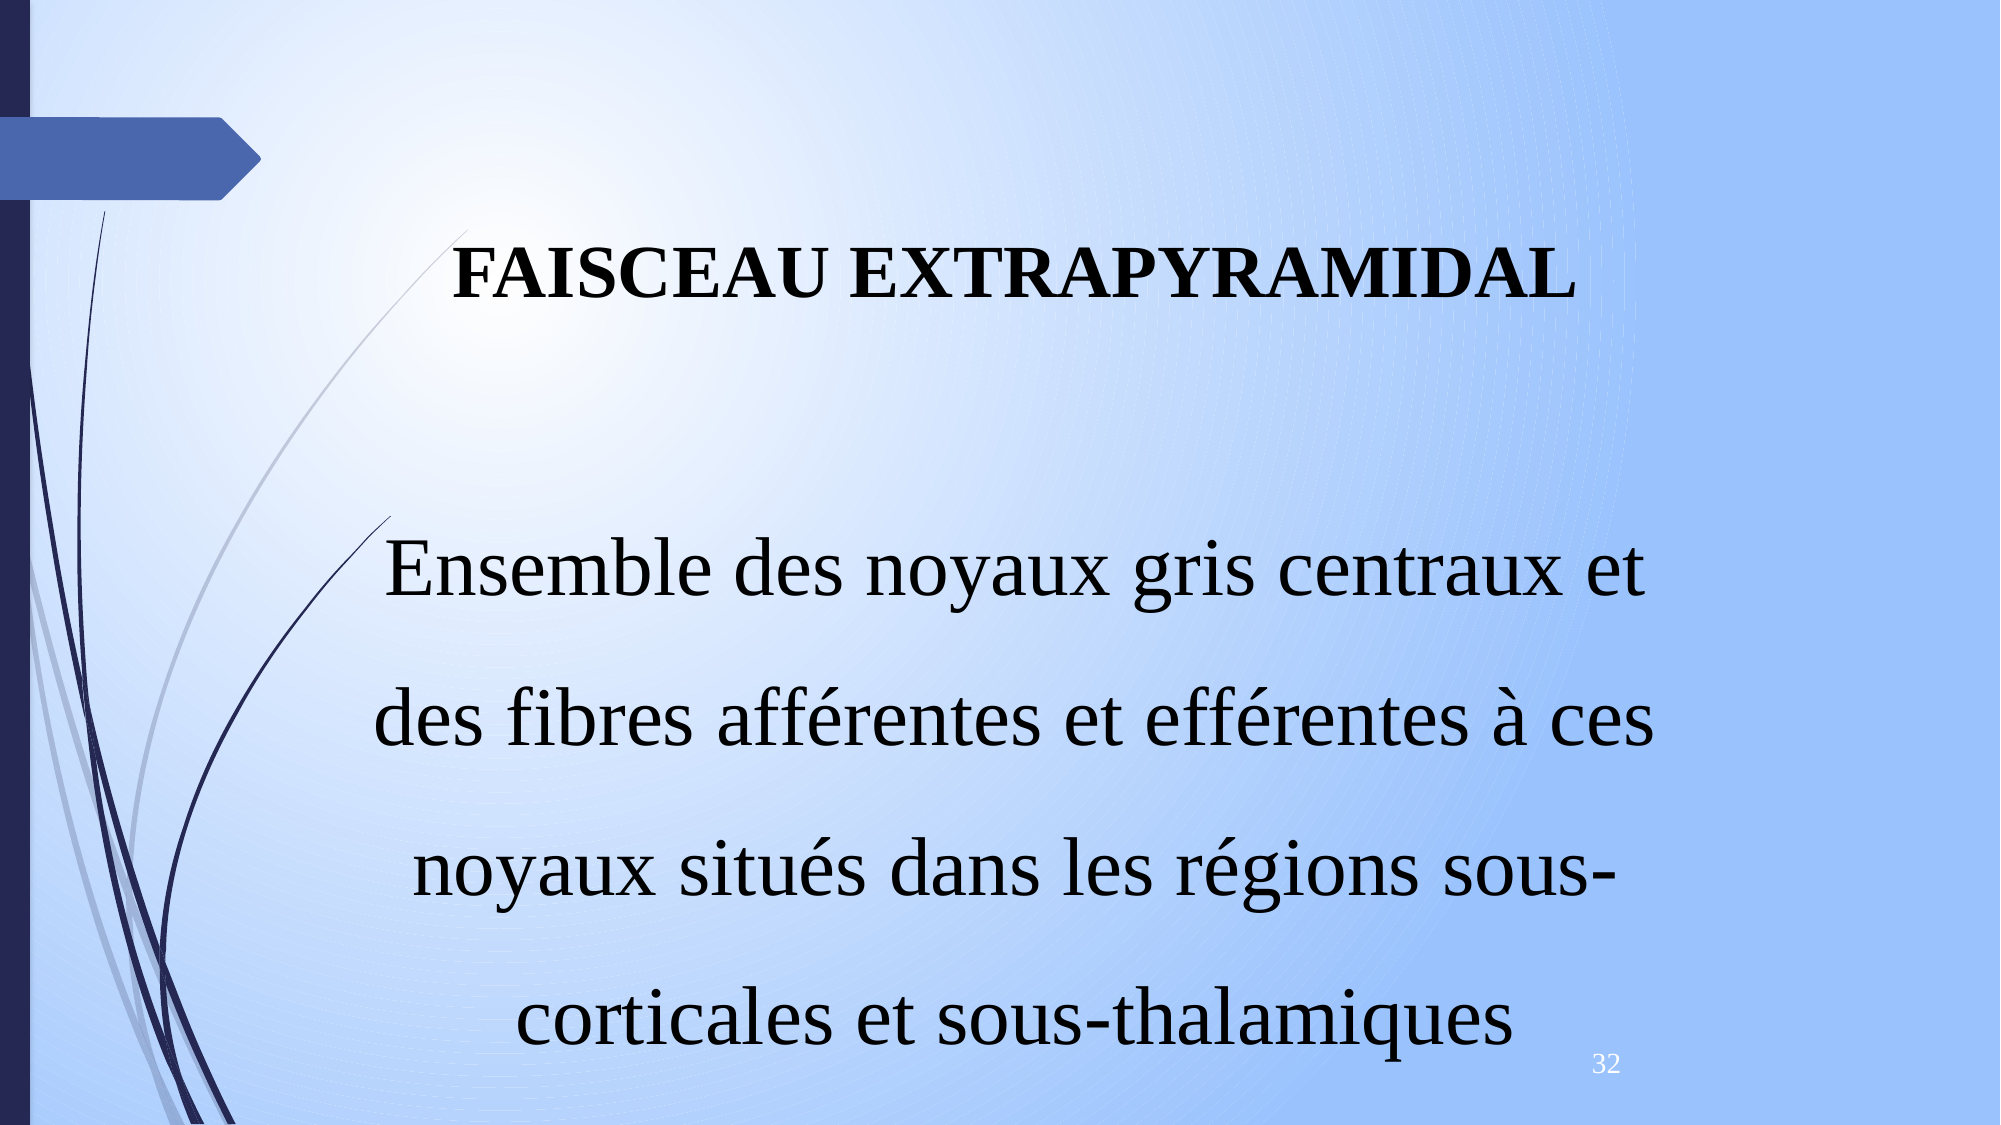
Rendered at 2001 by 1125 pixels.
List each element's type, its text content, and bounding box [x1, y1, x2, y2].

text_box FAISCEAU EXTRAPYRAMIDAL Ensemble des noyaux gris centraux et des fibres afférentes et efférentes à ces noyaux situés dans les régions sous-corticales et sous-thalamiques [338, 177, 1694, 1125]
